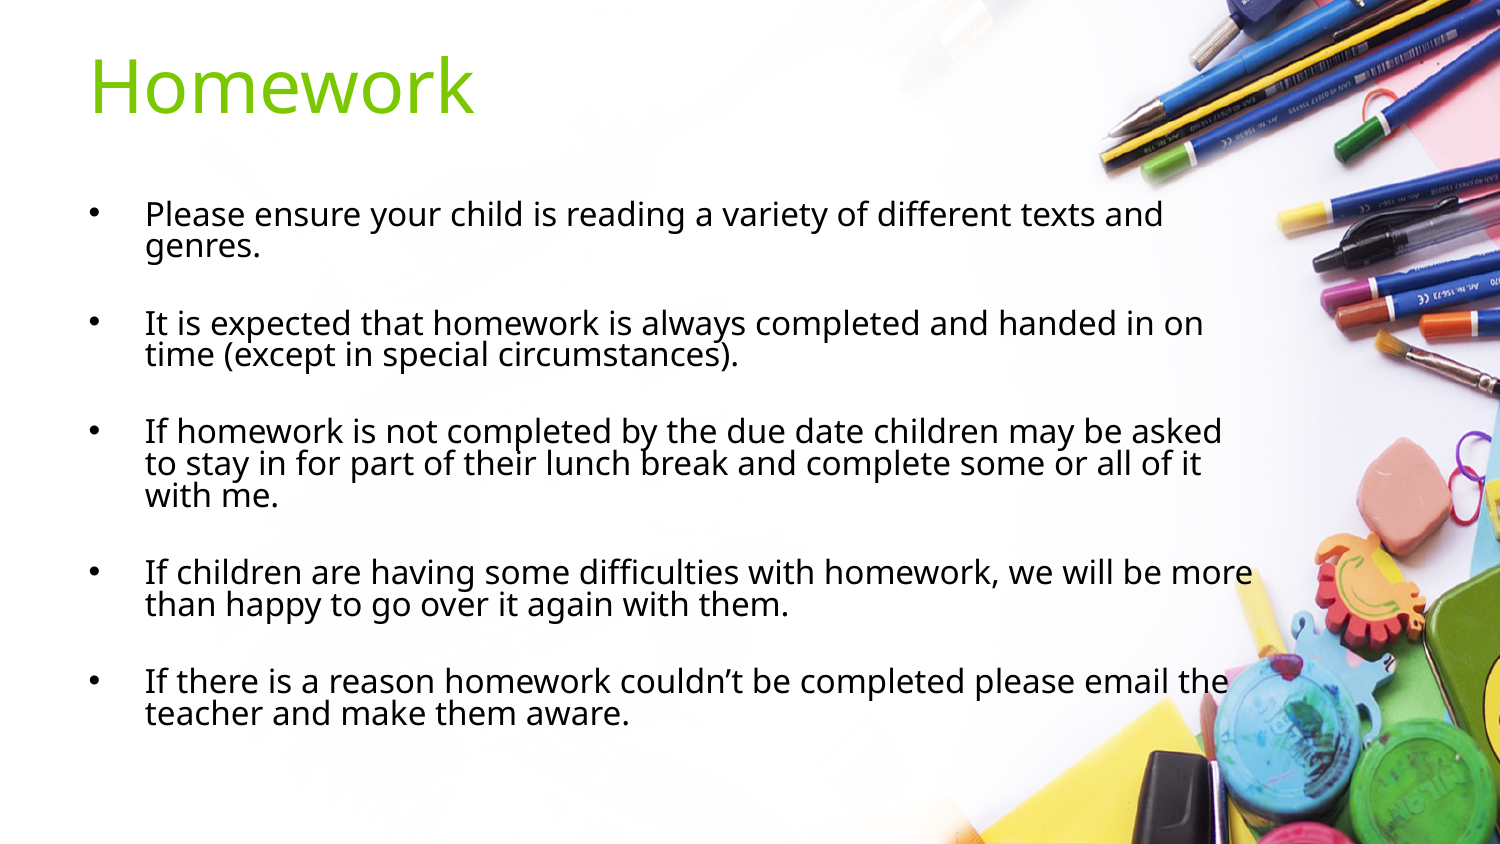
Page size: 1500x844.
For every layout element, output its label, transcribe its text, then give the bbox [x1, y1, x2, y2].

list Please ensure your child is reading a variety of different texts and genres. It is expected that homework is always completed and handed in on time (except in special circumstances). If homework is not completed by the due date children may be asked to stay in for part of their lunch break and complete some or all of it with me. If children are having some difficulties with homework, we will be more than happy to go over it again with them. If there is a reason homework couldn’t be completed please email the teacher and make them aware. [73, 146, 1277, 798]
picture [0, 0, 1500, 844]
title Homework [73, 21, 1151, 146]
